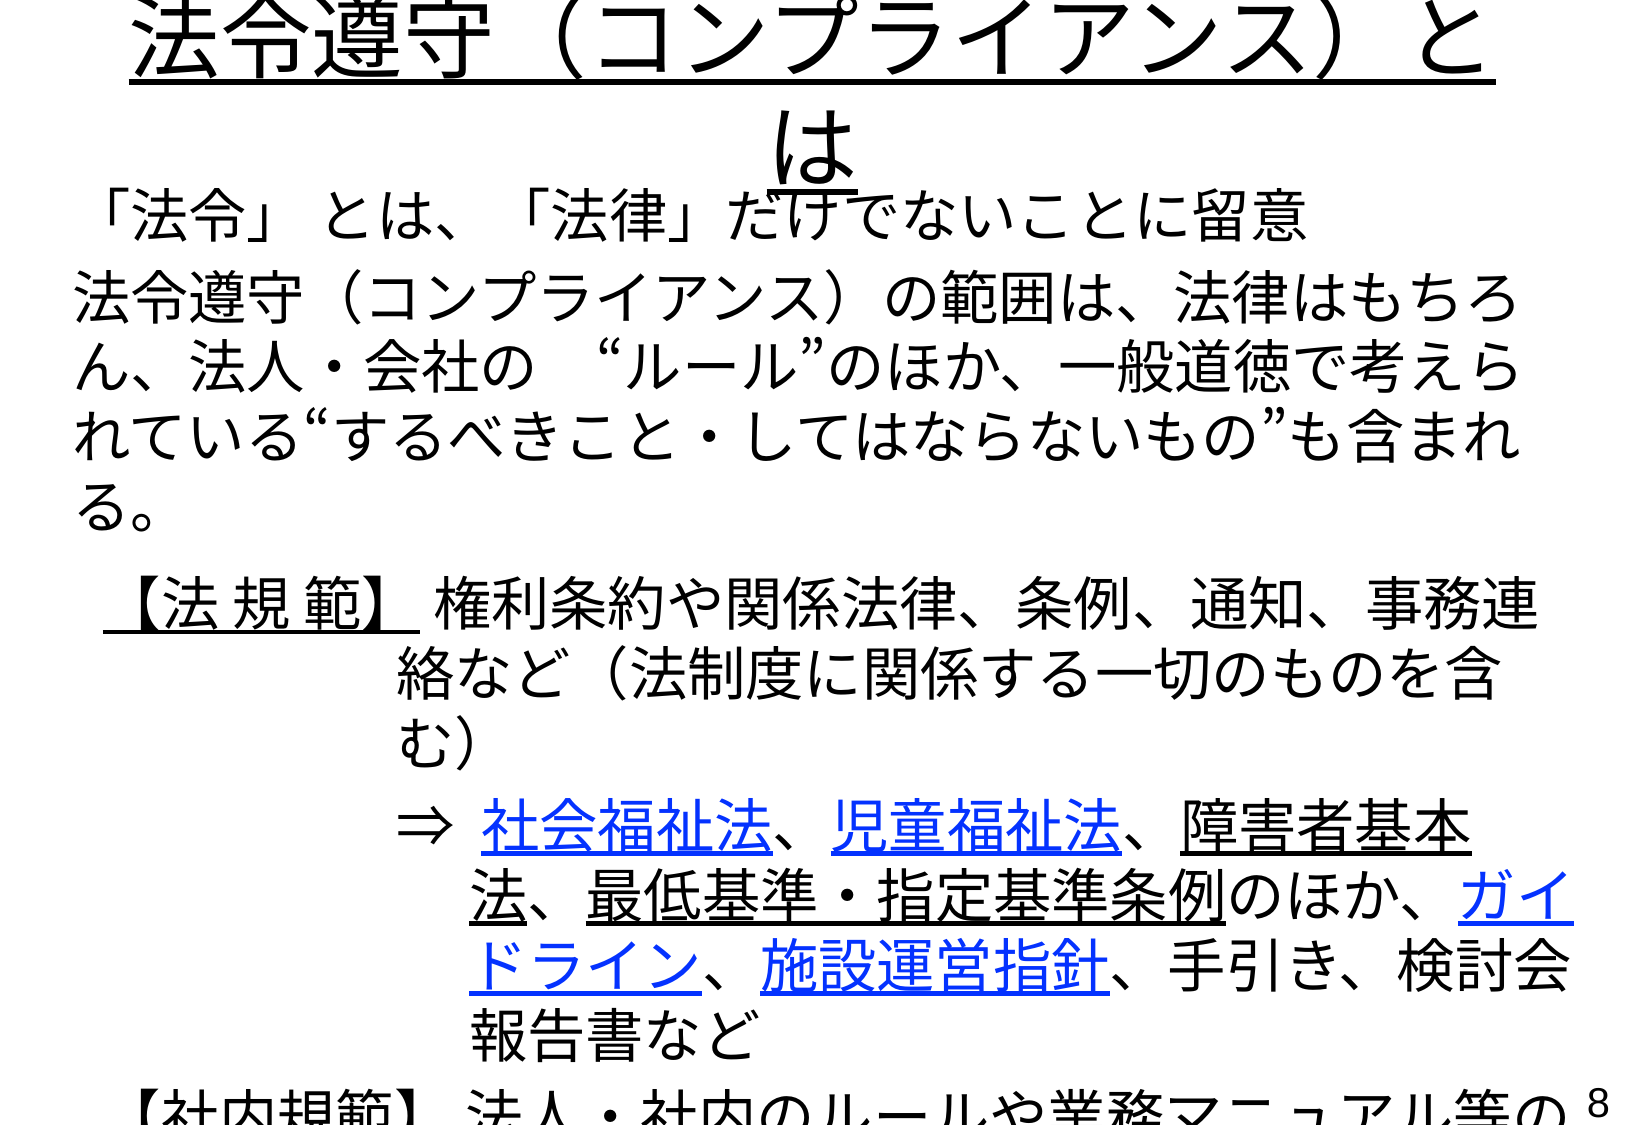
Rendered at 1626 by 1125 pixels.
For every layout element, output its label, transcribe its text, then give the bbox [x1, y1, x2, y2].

list 「法令」 とは、「法律」だけでないことに留意 法令遵守（コンプライアンス）の範囲は、法律はもちろん、法人・会社の “ルール”のほか、一般道徳で考えられている“するべきこと・してはならないもの”も含まれる。 【法 規 範】 権利条約や関係法律、条例、通知、事務連絡など（法制度に関係する一切のものを含む） ⇒ 社会福祉法、児童福祉法、障害者基本法、最低基準・指定基準条例のほか、ガイドライン、施設運営指針、手引き、検討会報告書など 【社内規範】 法人・社内のルールや業務マニュアル等の規則 【倫理規範】 職務上守らねばいけない倫理・規範や人として守らねばいけない社会的倫理・規範など [15, 171, 1593, 1095]
title 法令遵守（コンプライアンス）とは [111, 30, 1514, 150]
slide_number 7 [1245, 1067, 1625, 1125]
